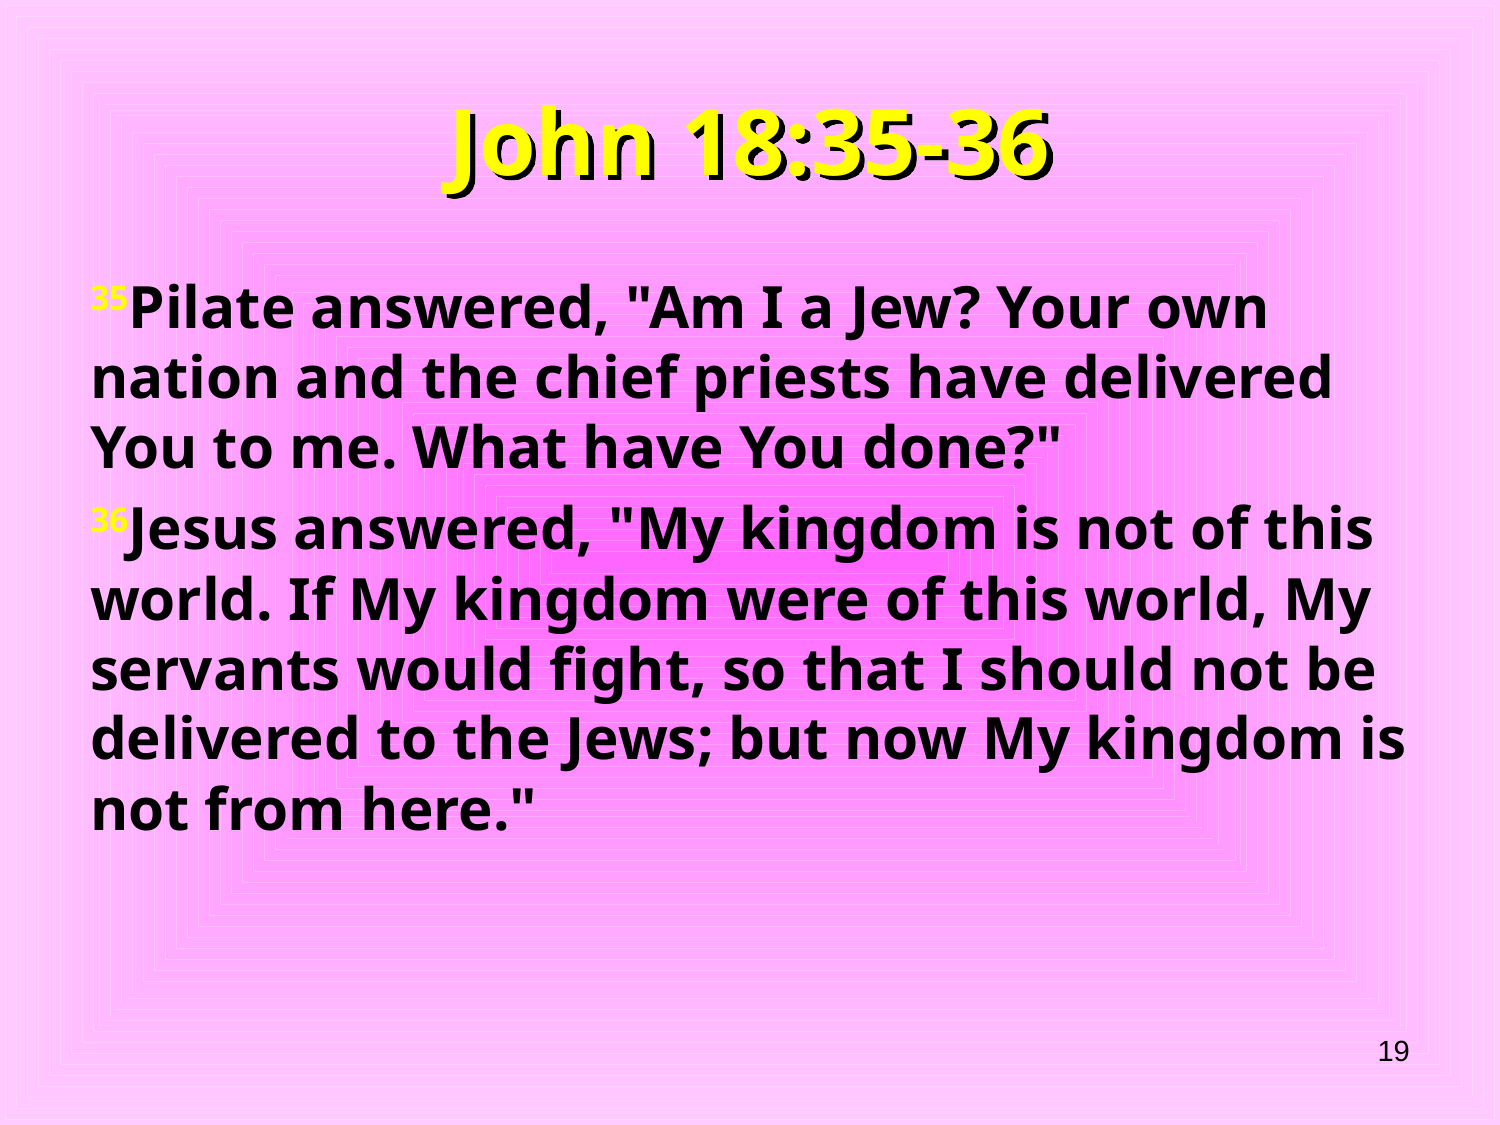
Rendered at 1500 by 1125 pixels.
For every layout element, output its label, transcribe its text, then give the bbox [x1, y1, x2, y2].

title John 18:35-36 [74, 44, 1426, 233]
slide_number 19 [1074, 1024, 1426, 1103]
list 35Pilate answered, "Am I a Jew? Your own nation and the chief priests have delivered You to me. What have You done?" 36Jesus answered, "My kingdom is not of this world. If My kingdom were of this world, My servants would fight, so that I should not be delivered to the Jews; but now My kingdom is not from here." [74, 262, 1426, 1006]
